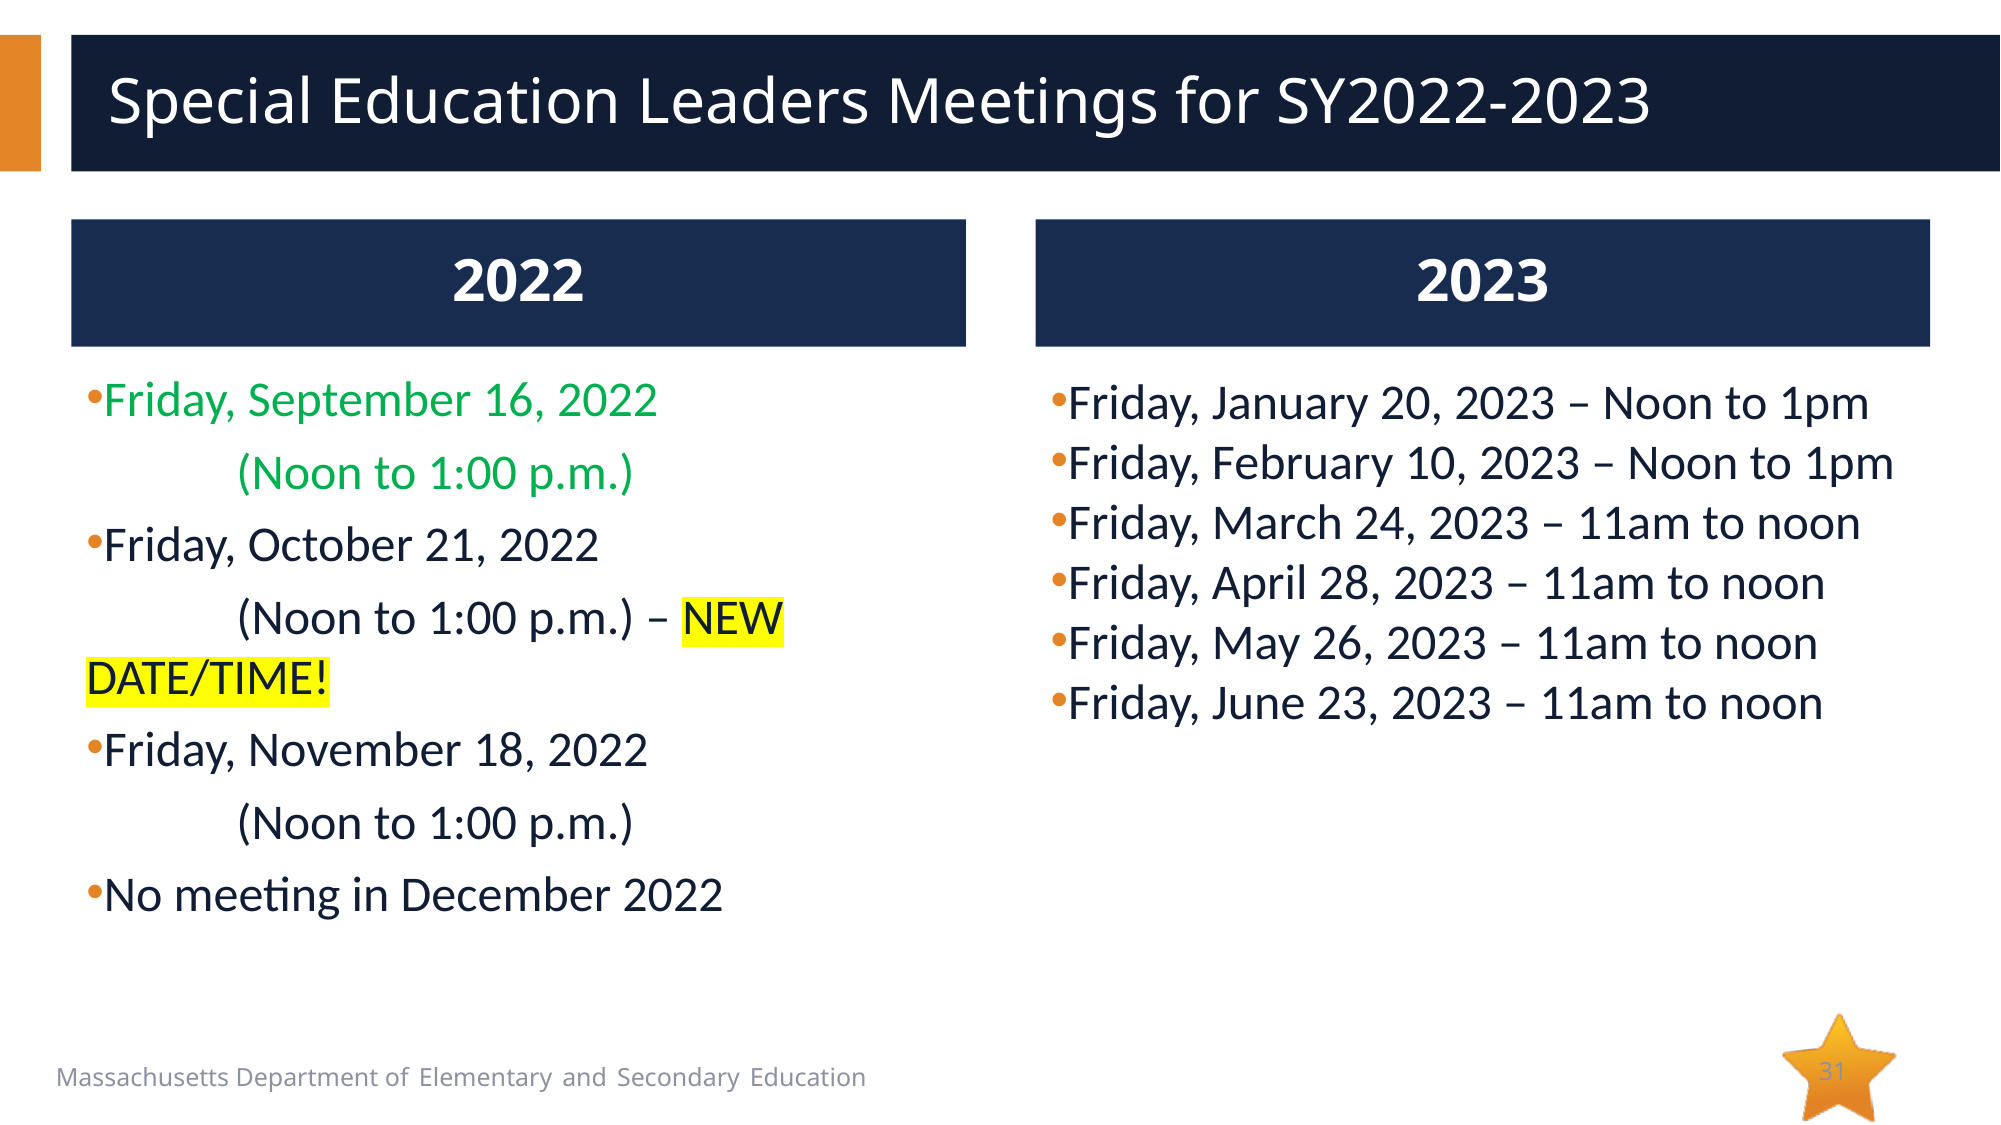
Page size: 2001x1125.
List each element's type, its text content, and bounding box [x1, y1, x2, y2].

slide_number 31 [1412, 1042, 1863, 1103]
list 2023 [1035, 219, 1931, 347]
picture [1773, 1000, 1909, 1125]
list Friday, September 16, 2022 (Noon to 1:00 p.m.) Friday, October 21, 2022 (Noon to 1:00 p.m.) – NEW DATE/TIME! Friday, November 18, 2022 (Noon to 1:00 p.m.) No meeting in December 2022 [71, 359, 966, 983]
title Special Education Leaders Meetings for SY2022-2023 [93, 47, 1969, 159]
list 2022 [71, 219, 966, 347]
list Friday, January 20, 2023 – Noon to 1pm Friday, February 10, 2023 – Noon to 1pm Friday, March 24, 2023 – 11am to noon Friday, April 28, 2023 – 11am to noon Friday, May 26, 2023 – 11am to noon Friday, June 23, 2023 – 11am to noon [1035, 361, 1931, 985]
